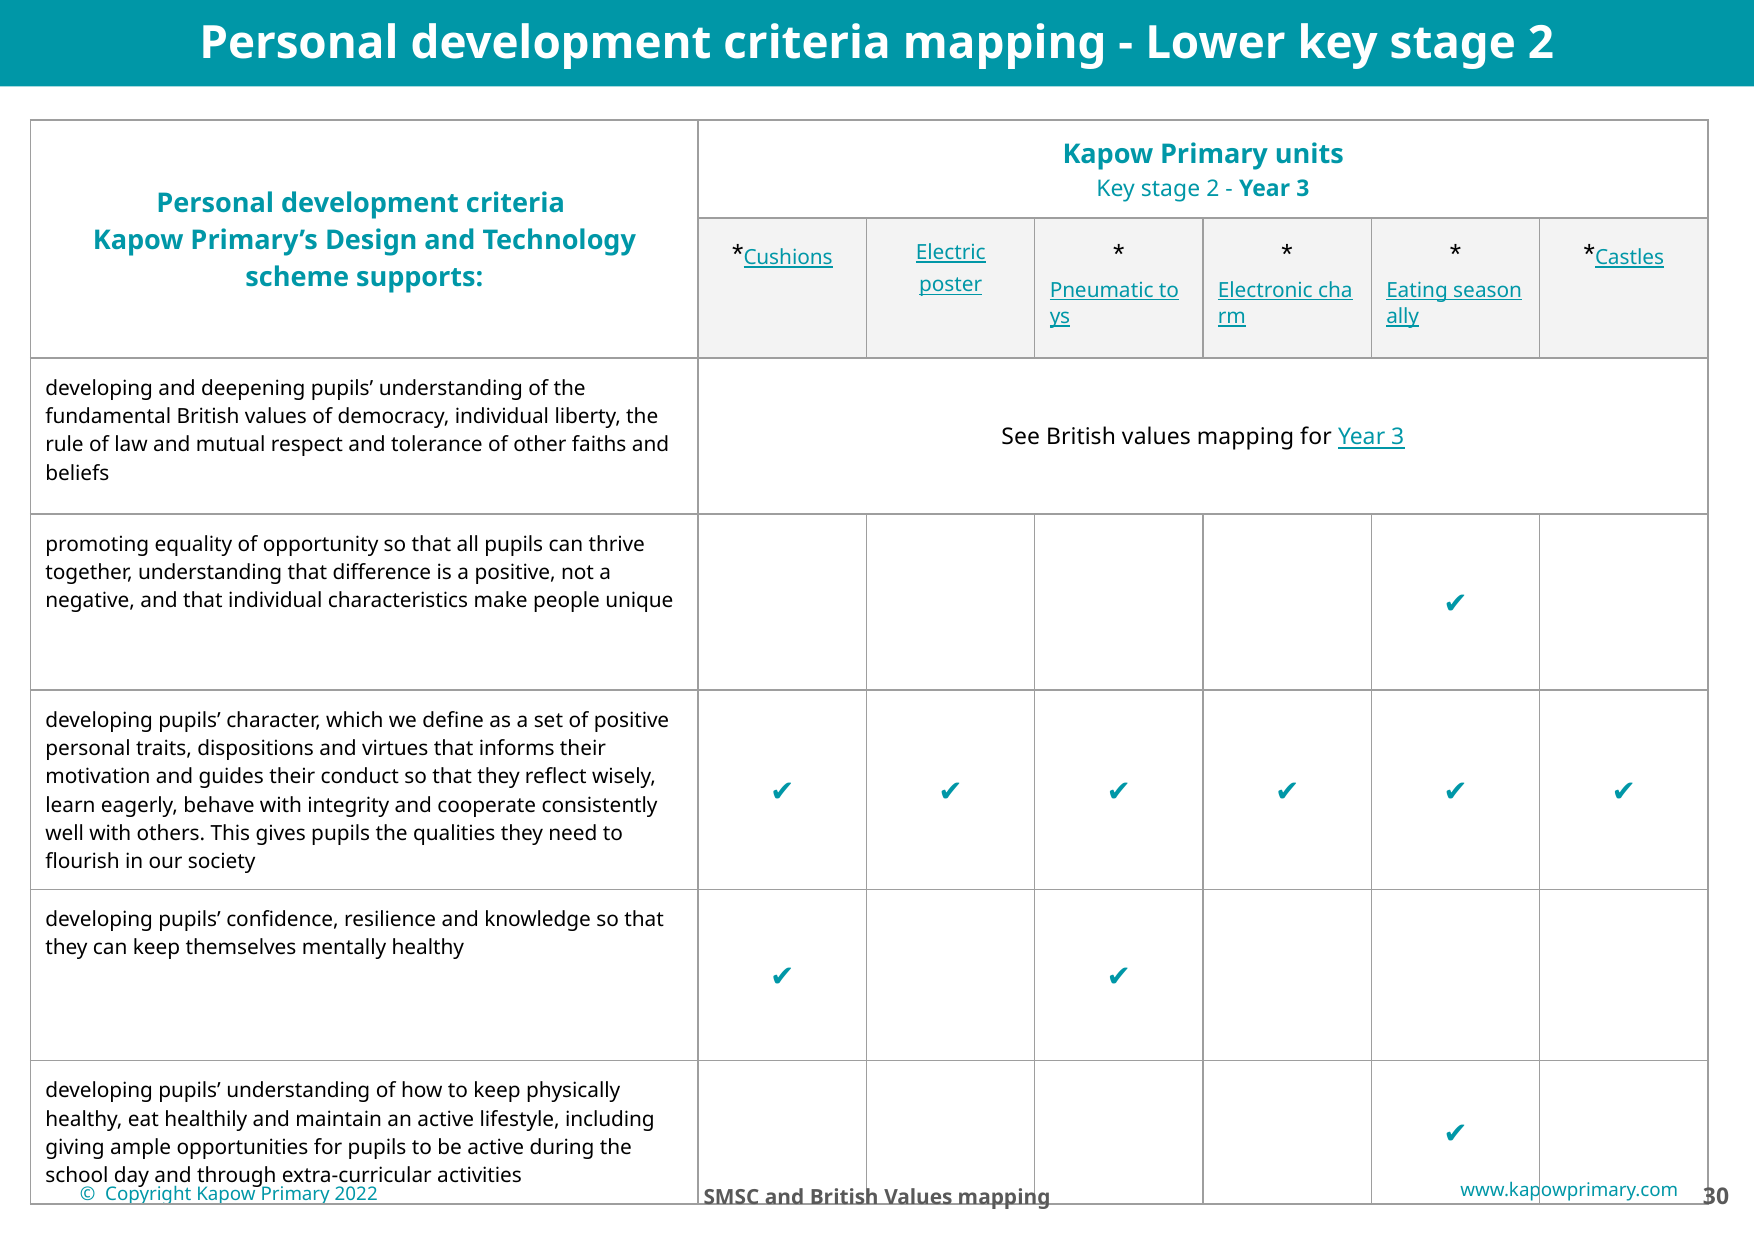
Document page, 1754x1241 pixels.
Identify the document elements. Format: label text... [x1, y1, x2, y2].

table_cell developing pupils’ confidence, resilience and knowledge so that they can keep themselves mentally healthy [31, 890, 697, 1060]
table_cell [1540, 515, 1707, 689]
table_cell See British values mapping for Year 3 [699, 359, 1707, 513]
table_cell developing and deepening pupils’ understanding of the fundamental British values of democracy, individual liberty, the rule of law and mutual respect and tolerance of other faiths and beliefs [31, 359, 697, 513]
table_cell [1035, 515, 1202, 689]
table_cell ✔ [699, 890, 866, 1060]
table_cell [1204, 890, 1371, 1060]
table_cell ✔ [699, 691, 866, 889]
table_cell ✔ [1372, 1061, 1539, 1203]
table_cell *Castles [1540, 219, 1707, 357]
table_cell [1035, 1061, 1202, 1203]
table_cell developing pupils’ character, which we define as a set of positive personal traits, dispositions and virtues that informs their motivation and guides their conduct so that they reflect wisely, learn eagerly, behave with integrity and cooperate consistently well with others. This gives pupils the qualities they need to flourish in our society [31, 691, 697, 889]
table_cell *Cushions [699, 219, 866, 357]
table_cell [1204, 1061, 1371, 1203]
table_cell ✔ [1372, 691, 1539, 889]
table_cell [867, 1061, 1034, 1168]
table_cell [1540, 1061, 1707, 1203]
table_cell ✔ [1540, 691, 1707, 889]
table_cell [867, 890, 1034, 1060]
table_cell [867, 515, 1034, 689]
table_cell ✔ [867, 691, 1034, 889]
table_cell [699, 515, 866, 689]
table_header Kapow Primary units Key stage 2 - Year 3 [699, 121, 1707, 217]
table_cell [1204, 515, 1371, 689]
subtitle Personal development criteria mapping - Lower key stage 2 [0, 0, 1754, 87]
table_cell *Pneumatic toys [1035, 219, 1202, 357]
table_cell ✔ [1035, 691, 1202, 889]
table_cell *Eating seasonally [1372, 219, 1539, 357]
table_cell ✔ [1372, 515, 1539, 689]
table_cell *Electronic charm [1204, 219, 1371, 357]
table_cell promoting equality of opportunity so that all pupils can thrive together, understanding that difference is a positive, not a negative, and that individual characteristics make people unique [31, 515, 697, 689]
table_header Personal development criteria Kapow Primary’s Design and Technology scheme supports: [31, 121, 697, 357]
subtitle SMSC and British Values mapping [578, 1168, 1176, 1214]
slide_number ‹#› [1641, 1164, 1747, 1241]
table_cell ✔ [1204, 691, 1371, 889]
table_cell [1372, 890, 1539, 1060]
table_cell Electric poster [867, 219, 1034, 357]
table_cell developing pupils’ understanding of how to keep physically healthy, eat healthily and maintain an active lifestyle, including giving ample opportunities for pupils to be active during the school day and through extra-curricular activities [31, 1061, 697, 1203]
table_cell ✔ [1035, 890, 1202, 1060]
table_cell [1540, 890, 1707, 1060]
table_cell [699, 1061, 866, 1168]
